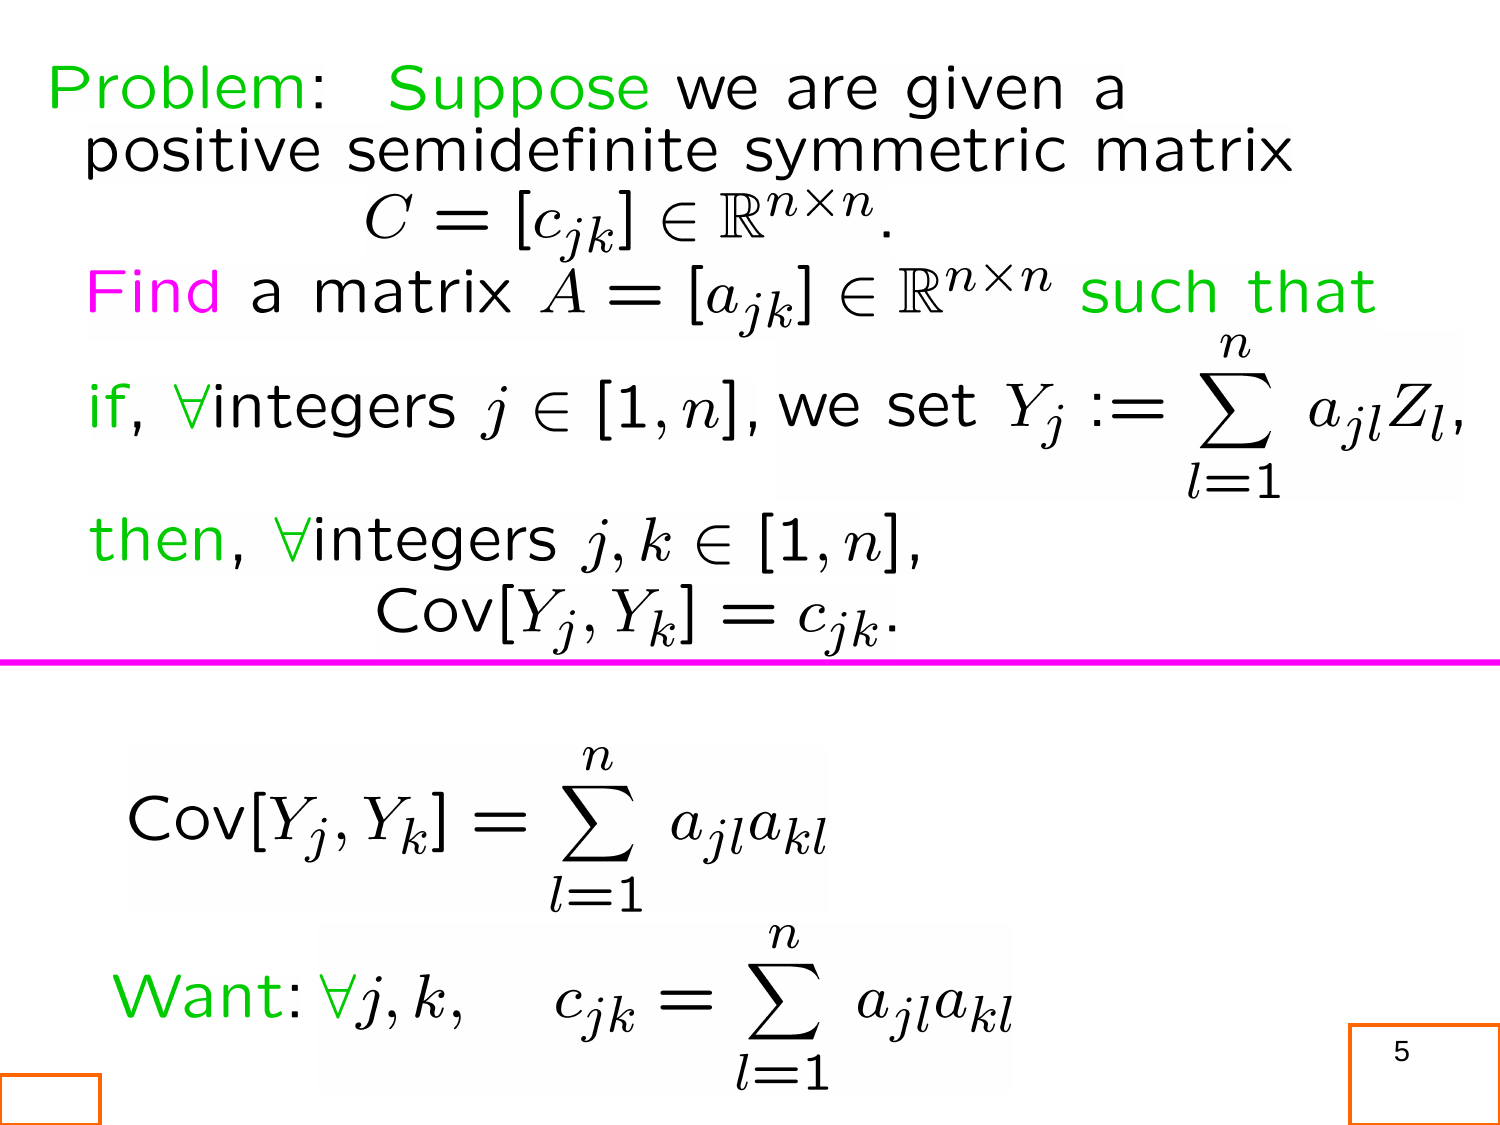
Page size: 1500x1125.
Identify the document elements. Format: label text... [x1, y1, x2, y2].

picture [317, 924, 1014, 1093]
picture [110, 973, 301, 1018]
picture [88, 187, 1463, 501]
picture [389, 62, 1126, 122]
picture [376, 581, 896, 660]
text_box [0, 1074, 100, 1125]
text_box [1349, 1025, 1500, 1125]
picture [90, 378, 756, 442]
picture [87, 124, 1293, 182]
picture [49, 62, 324, 110]
picture [129, 746, 829, 915]
slide_number 5 [1074, 1024, 1425, 1103]
picture [87, 512, 920, 575]
